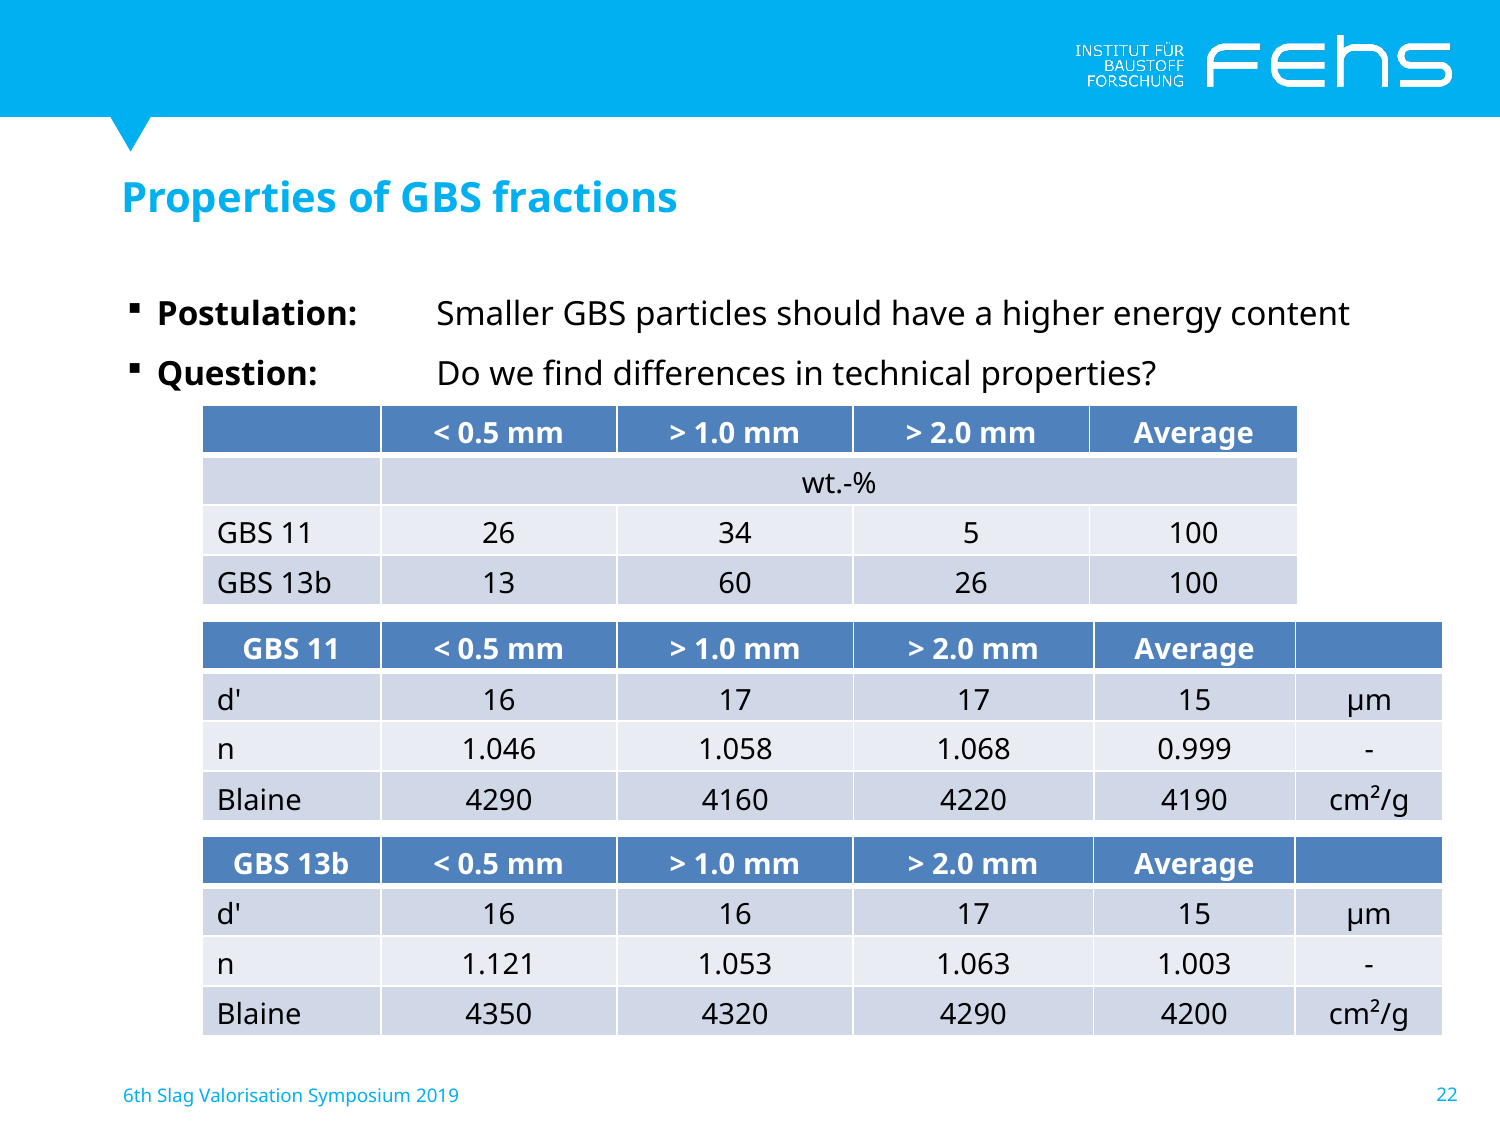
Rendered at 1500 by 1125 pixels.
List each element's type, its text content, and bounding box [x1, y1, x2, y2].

table_cell 1.058 [618, 722, 853, 770]
table_cell 16 [382, 674, 616, 720]
text_box Postulation: Smaller GBS particles should have a higher energy content Question: Do we find differences in technical properties? [112, 264, 1465, 400]
table_header > 1.0 mm [618, 837, 852, 883]
table_cell 1.003 [1094, 937, 1294, 985]
table_cell - [1296, 722, 1442, 770]
table_cell - [1296, 937, 1442, 985]
table_header [1296, 837, 1442, 883]
table_header > 2.0 mm [854, 622, 1093, 668]
table_cell [203, 458, 380, 504]
table_cell 4320 [618, 987, 852, 1035]
table_cell 4200 [1094, 987, 1294, 1035]
table_cell 16 [382, 889, 616, 935]
table_cell µm [1296, 889, 1442, 935]
table_cell 17 [854, 674, 1093, 720]
table_header [203, 406, 380, 452]
table_cell Blaine [203, 987, 380, 1035]
table_header > 1.0 mm [618, 622, 853, 668]
table_cell 16 [618, 889, 852, 935]
table_cell 1.121 [382, 937, 616, 985]
table_cell 100 [1090, 556, 1297, 604]
table_header > 2.0 mm [854, 837, 1093, 883]
slide_number 22 [1122, 1065, 1473, 1125]
table_cell 1.046 [382, 722, 616, 770]
table_cell d' [203, 889, 380, 935]
table_cell 4190 [1095, 772, 1295, 820]
table_header > 2.0 mm [854, 406, 1089, 452]
table_cell d' [203, 674, 380, 720]
table_cell 17 [854, 889, 1093, 935]
table_cell 4290 [382, 772, 616, 820]
table_cell 15 [1094, 889, 1294, 935]
table_cell n [203, 722, 380, 770]
table_cell 13 [382, 556, 616, 604]
list Properties of GBS fractions [105, 163, 1500, 305]
table_cell 60 [618, 556, 852, 604]
text_box [0, 0, 1500, 74]
table_cell 1.063 [854, 937, 1093, 985]
table_cell GBS 13b [203, 556, 380, 604]
table_cell µm [1296, 674, 1442, 720]
table_cell 1.068 [854, 722, 1093, 770]
table_cell 26 [382, 506, 616, 554]
table_cell 34 [618, 506, 852, 554]
table_cell n [203, 937, 380, 985]
table_cell GBS 11 [203, 506, 380, 554]
table_cell 0.999 [1095, 722, 1295, 770]
table_cell cm²/g [1296, 772, 1442, 820]
table_cell cm²/g [1296, 987, 1442, 1035]
table_cell 5 [854, 506, 1089, 554]
table_header Average [1095, 622, 1295, 668]
table_cell 4350 [382, 987, 616, 1035]
table_cell 15 [1095, 674, 1295, 720]
table_header < 0.5 mm [382, 622, 616, 668]
table_cell 4160 [618, 772, 853, 820]
table_cell 26 [854, 556, 1089, 604]
table_header < 0.5 mm [382, 837, 616, 883]
table_header Average [1090, 406, 1297, 452]
table_cell 4220 [854, 772, 1093, 820]
table_cell Blaine [203, 772, 380, 820]
table_header [1296, 622, 1442, 668]
table_header GBS 11 [203, 622, 380, 668]
table_cell wt.-% [382, 458, 1297, 504]
table_cell 1.053 [618, 937, 852, 985]
table_header > 1.0 mm [618, 406, 852, 452]
table_cell 100 [1090, 506, 1297, 554]
table_cell 4290 [854, 987, 1093, 1035]
table_header < 0.5 mm [382, 406, 616, 452]
table_header GBS 13b [203, 837, 380, 883]
table_header Average [1094, 837, 1294, 883]
footer 6th Slag Valorisation Symposium 2019 [108, 1065, 615, 1125]
table_cell 17 [618, 674, 853, 720]
